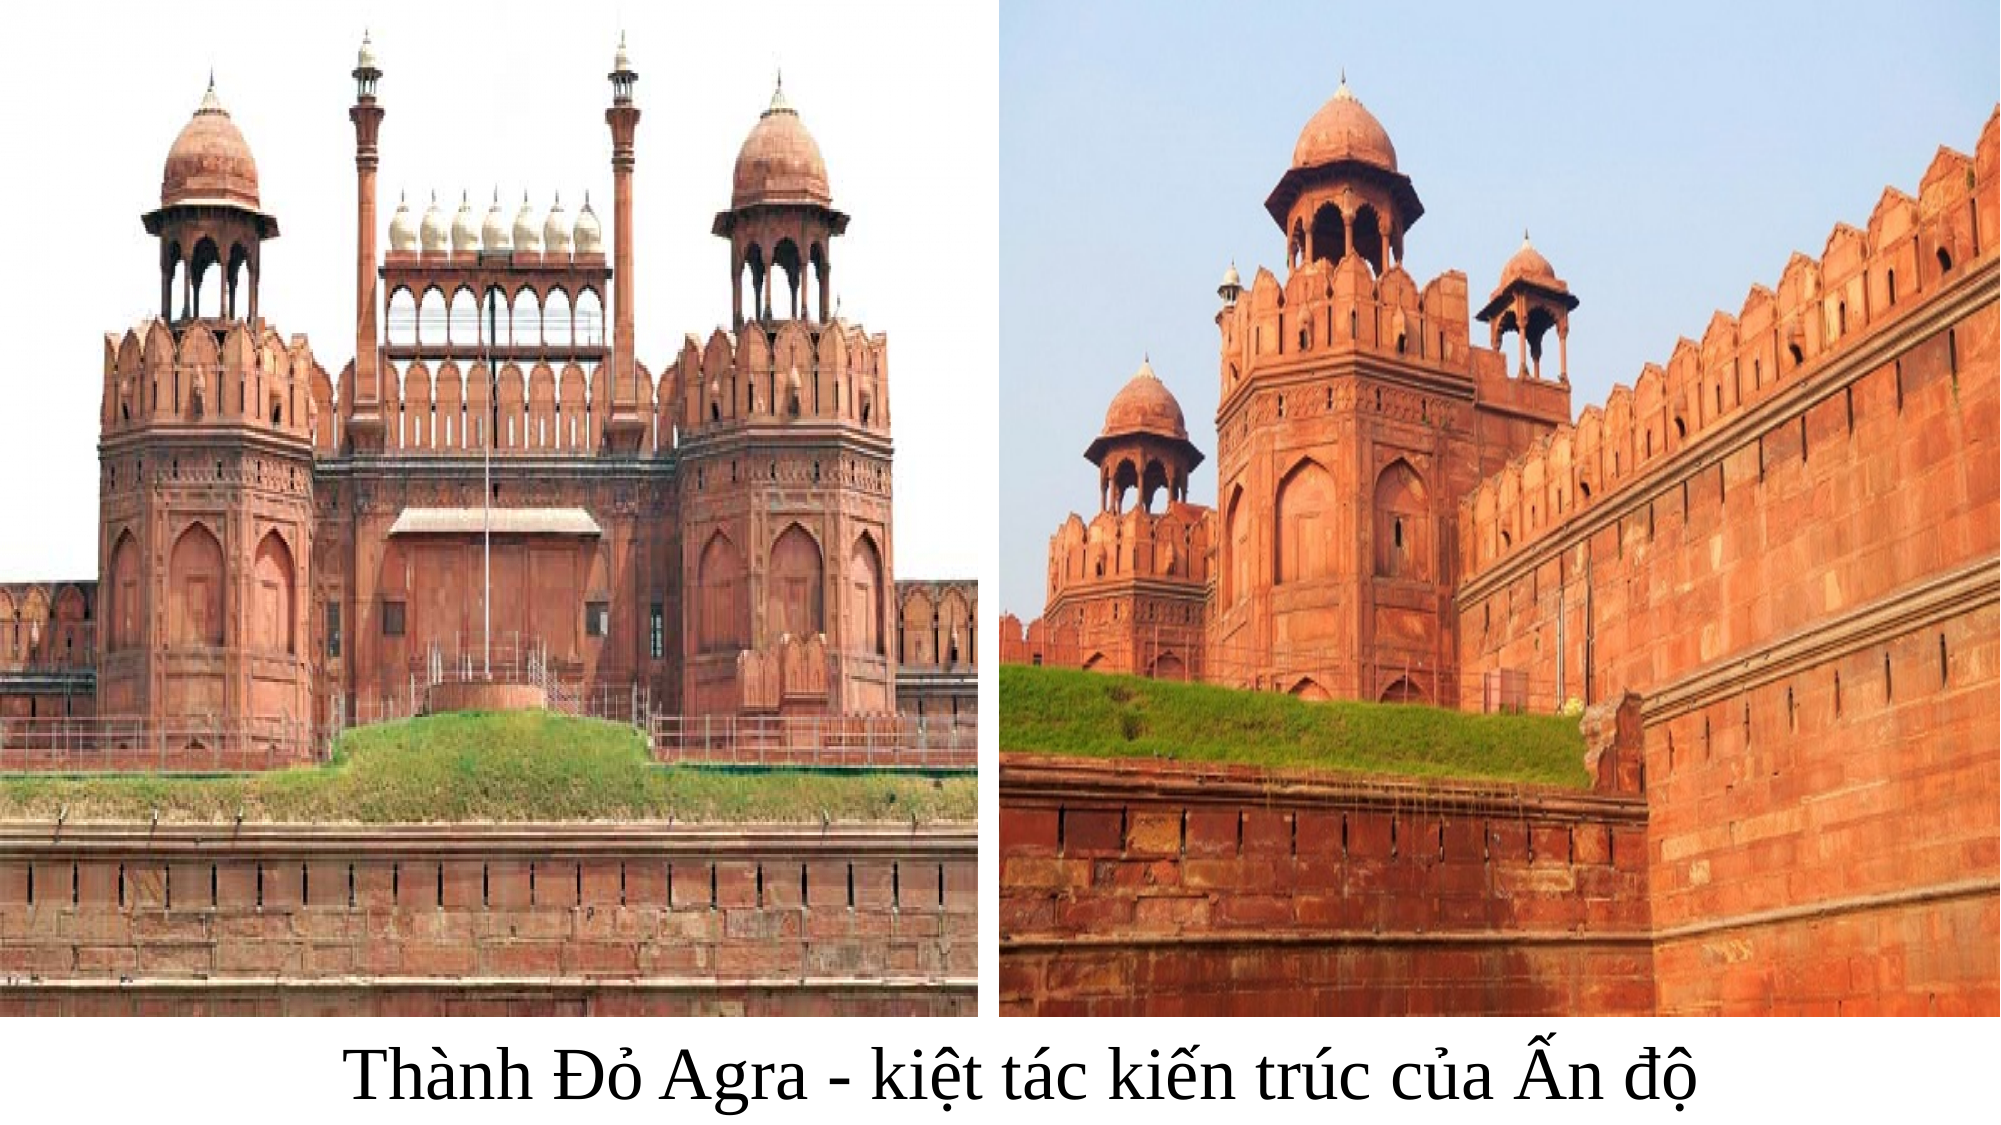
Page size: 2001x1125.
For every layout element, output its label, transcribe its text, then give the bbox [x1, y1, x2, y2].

picture [0, 0, 978, 1017]
picture [999, 0, 2000, 1017]
text_box Thành Đỏ Agra - kiệt tác kiến trúc của Ấn độ [327, 1016, 1715, 1122]
